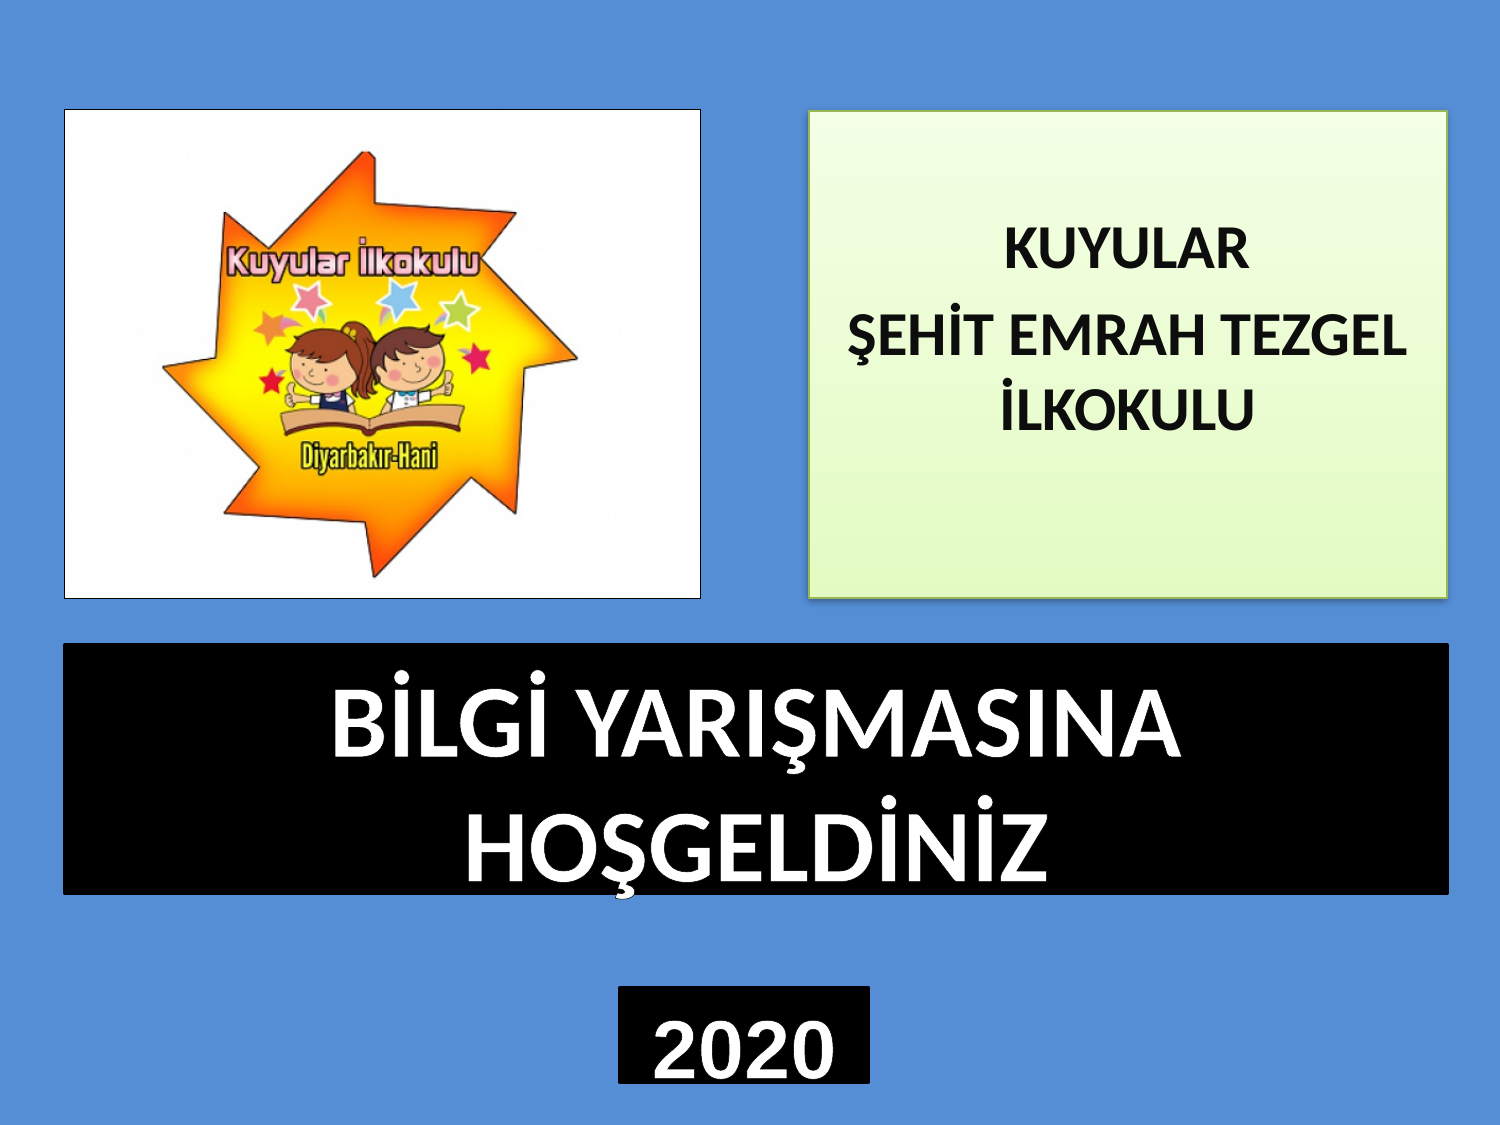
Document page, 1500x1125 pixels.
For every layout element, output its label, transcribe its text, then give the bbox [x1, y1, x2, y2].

text_box BİLGİ YARIŞMASINA HOŞGELDİNİZ [63, 643, 1449, 895]
picture [64, 109, 700, 599]
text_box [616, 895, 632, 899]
subtitle 2020 [618, 986, 870, 1084]
text_box KUYULAR ŞEHİT EMRAH TEZGEL İLKOKULU [808, 110, 1448, 599]
